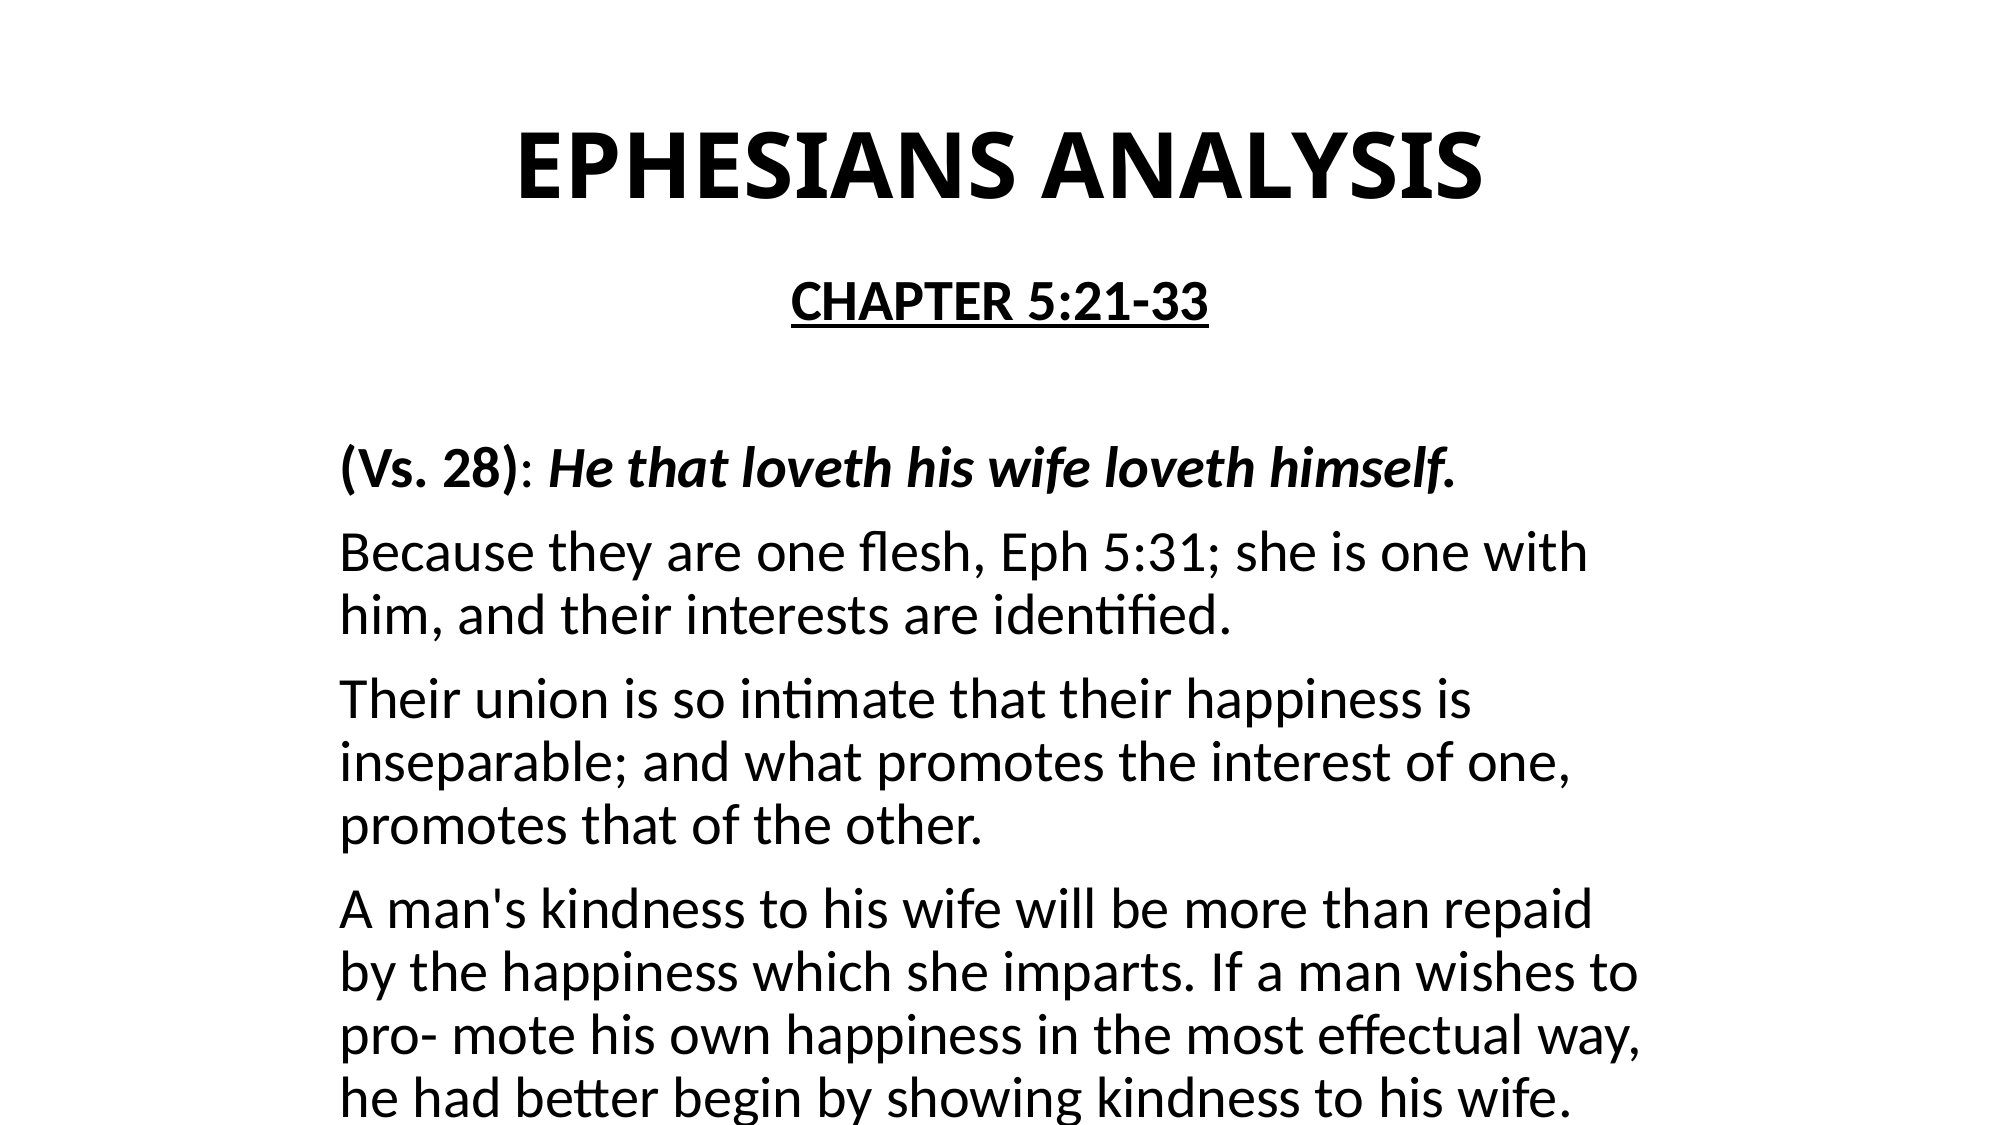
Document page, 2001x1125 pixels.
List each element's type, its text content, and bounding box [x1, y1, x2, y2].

list CHAPTER 5:21-33 (Vs. 28): He that loveth his wife loveth himself. Because they are one flesh, Eph 5:31; she is one with him, and their interests are identified. Their union is so intimate that their happiness is inseparable; and what promotes the interest of one, promotes that of the other. A man's kindness to his wife will be more than repaid by the happiness which she imparts. If a man wishes to pro- mote his own happiness in the most effectual way, he had better begin by showing kindness to his wife. [324, 262, 1675, 1113]
title EPHESIANS ANALYSIS [137, 59, 1863, 278]
